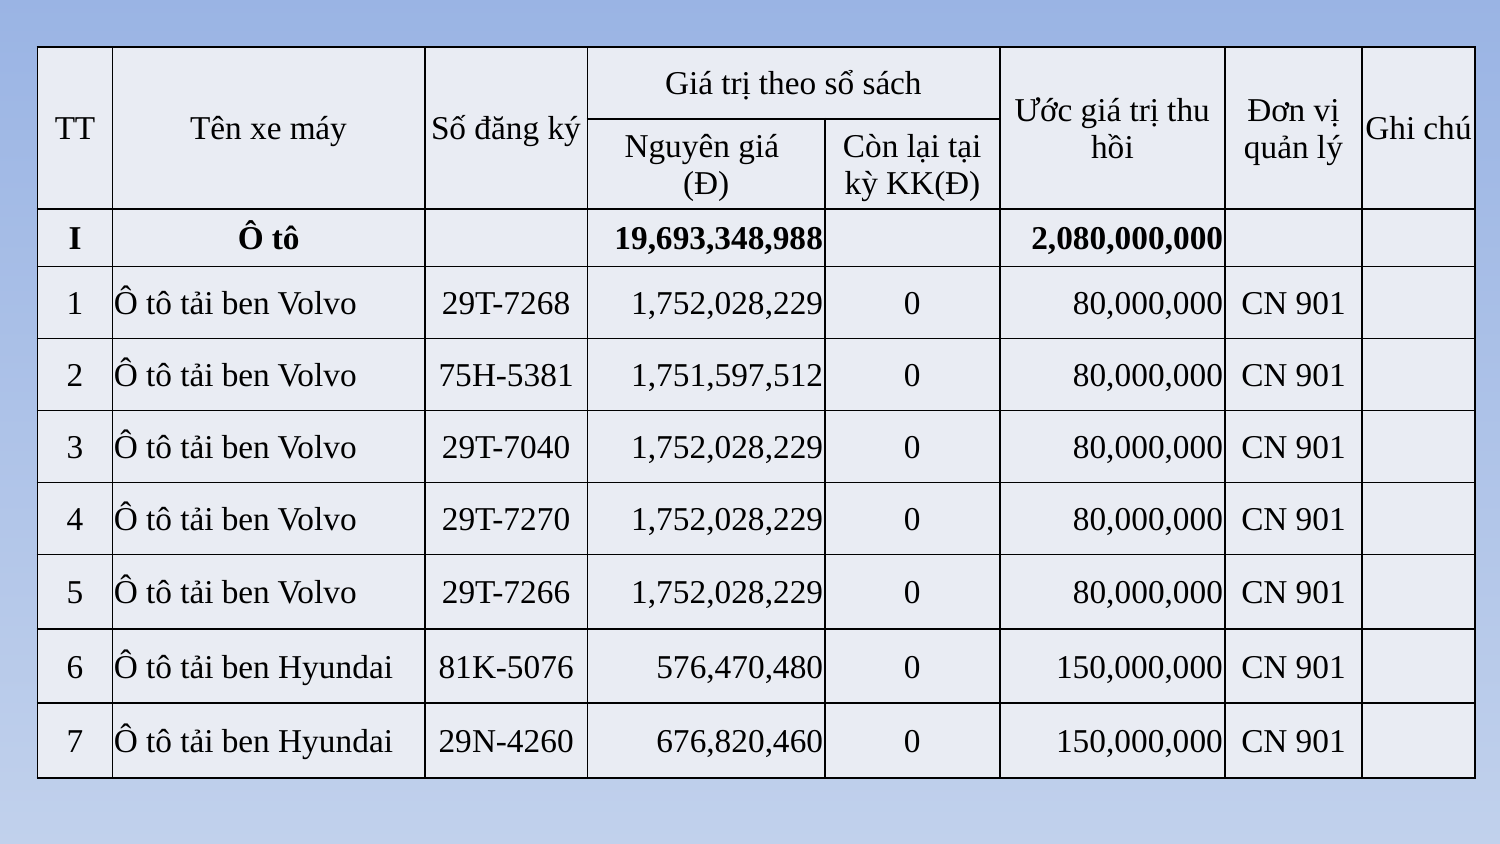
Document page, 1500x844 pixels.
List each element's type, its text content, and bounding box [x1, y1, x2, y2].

table_cell 1,752,028,229 [588, 555, 824, 628]
table_cell Ô tô tải ben Volvo [113, 555, 424, 628]
table_cell CN 901 [1226, 267, 1361, 338]
table_cell 80,000,000 [1001, 267, 1224, 338]
table_cell 2 [38, 339, 112, 410]
table_header Đơn vị quản lý [1226, 48, 1361, 208]
table_cell Ô tô tải ben Volvo [113, 267, 424, 338]
table_cell Ô tô tải ben Volvo [113, 339, 424, 410]
table_cell 1 [38, 267, 112, 338]
table_cell 81K-5076 [426, 630, 587, 702]
table_cell 80,000,000 [1001, 411, 1224, 482]
table_cell CN 901 [1226, 483, 1361, 554]
table_cell 29N-4260 [426, 704, 587, 777]
table_cell CN 901 [1226, 555, 1361, 628]
table_cell 576,470,480 [588, 630, 824, 702]
table_cell 0 [826, 704, 999, 777]
table_cell 19,693,348,988 [588, 210, 824, 266]
table_cell 2,080,000,000 [1001, 210, 1224, 266]
table_cell I [38, 210, 112, 266]
table_cell 75H-5381 [426, 339, 587, 410]
table_cell [1363, 411, 1474, 482]
table_cell [1363, 210, 1474, 266]
table_cell Ô tô tải ben Hyundai [113, 704, 424, 777]
table_cell 0 [826, 555, 999, 628]
table_header TT [38, 48, 112, 208]
table_cell 1,751,597,512 [588, 339, 824, 410]
table_cell 80,000,000 [1001, 339, 1224, 410]
table_cell Còn lại tại kỳ KK(Đ) [826, 120, 999, 208]
table_cell 0 [826, 339, 999, 410]
table_cell 0 [826, 483, 999, 554]
table_header Giá trị theo sổ sách [588, 48, 999, 118]
table_cell 80,000,000 [1001, 483, 1224, 554]
table_cell 1,752,028,229 [588, 267, 824, 338]
table_cell [1363, 483, 1474, 554]
table_cell 1,752,028,229 [588, 483, 824, 554]
table_cell Nguyên giá (Đ) [588, 120, 824, 208]
table_cell 5 [38, 555, 112, 628]
table_cell Ô tô tải ben Volvo [113, 483, 424, 554]
table_header Tên xe máy [113, 48, 424, 208]
table_cell 29T-7270 [426, 483, 587, 554]
table_cell CN 901 [1226, 339, 1361, 410]
table_cell 0 [826, 267, 999, 338]
table_cell 7 [38, 704, 112, 777]
table_cell 4 [38, 483, 112, 554]
table_cell 0 [826, 630, 999, 702]
table_cell 29T-7040 [426, 411, 587, 482]
table_cell CN 901 [1226, 630, 1361, 702]
table_cell 150,000,000 [1001, 630, 1224, 702]
table_cell 80,000,000 [1001, 555, 1224, 628]
table_cell [1226, 210, 1361, 266]
table_cell 676,820,460 [588, 704, 824, 777]
table_cell [1363, 704, 1474, 777]
table_cell 0 [826, 411, 999, 482]
table_cell [826, 210, 999, 266]
table_header Ước giá trị thu hồi [1001, 48, 1224, 208]
table_cell [1363, 339, 1474, 410]
table_cell 1,752,028,229 [588, 411, 824, 482]
table_header Số đăng ký [426, 48, 587, 208]
table_cell CN 901 [1226, 704, 1361, 777]
table_cell Ô tô tải ben Hyundai [113, 630, 424, 702]
table_cell 29T-7268 [426, 267, 587, 338]
table_cell Ô tô [113, 210, 424, 266]
table_cell 3 [38, 411, 112, 482]
table_cell [1363, 267, 1474, 338]
table_cell CN 901 [1226, 411, 1361, 482]
table_cell [426, 210, 587, 266]
table_cell 29T-7266 [426, 555, 587, 628]
table_cell 150,000,000 [1001, 704, 1224, 777]
table_cell [1363, 630, 1474, 702]
table_cell 6 [38, 630, 112, 702]
table_cell [1363, 555, 1474, 628]
table_header Ghi chú [1363, 48, 1474, 208]
table_cell Ô tô tải ben Volvo [113, 411, 424, 482]
